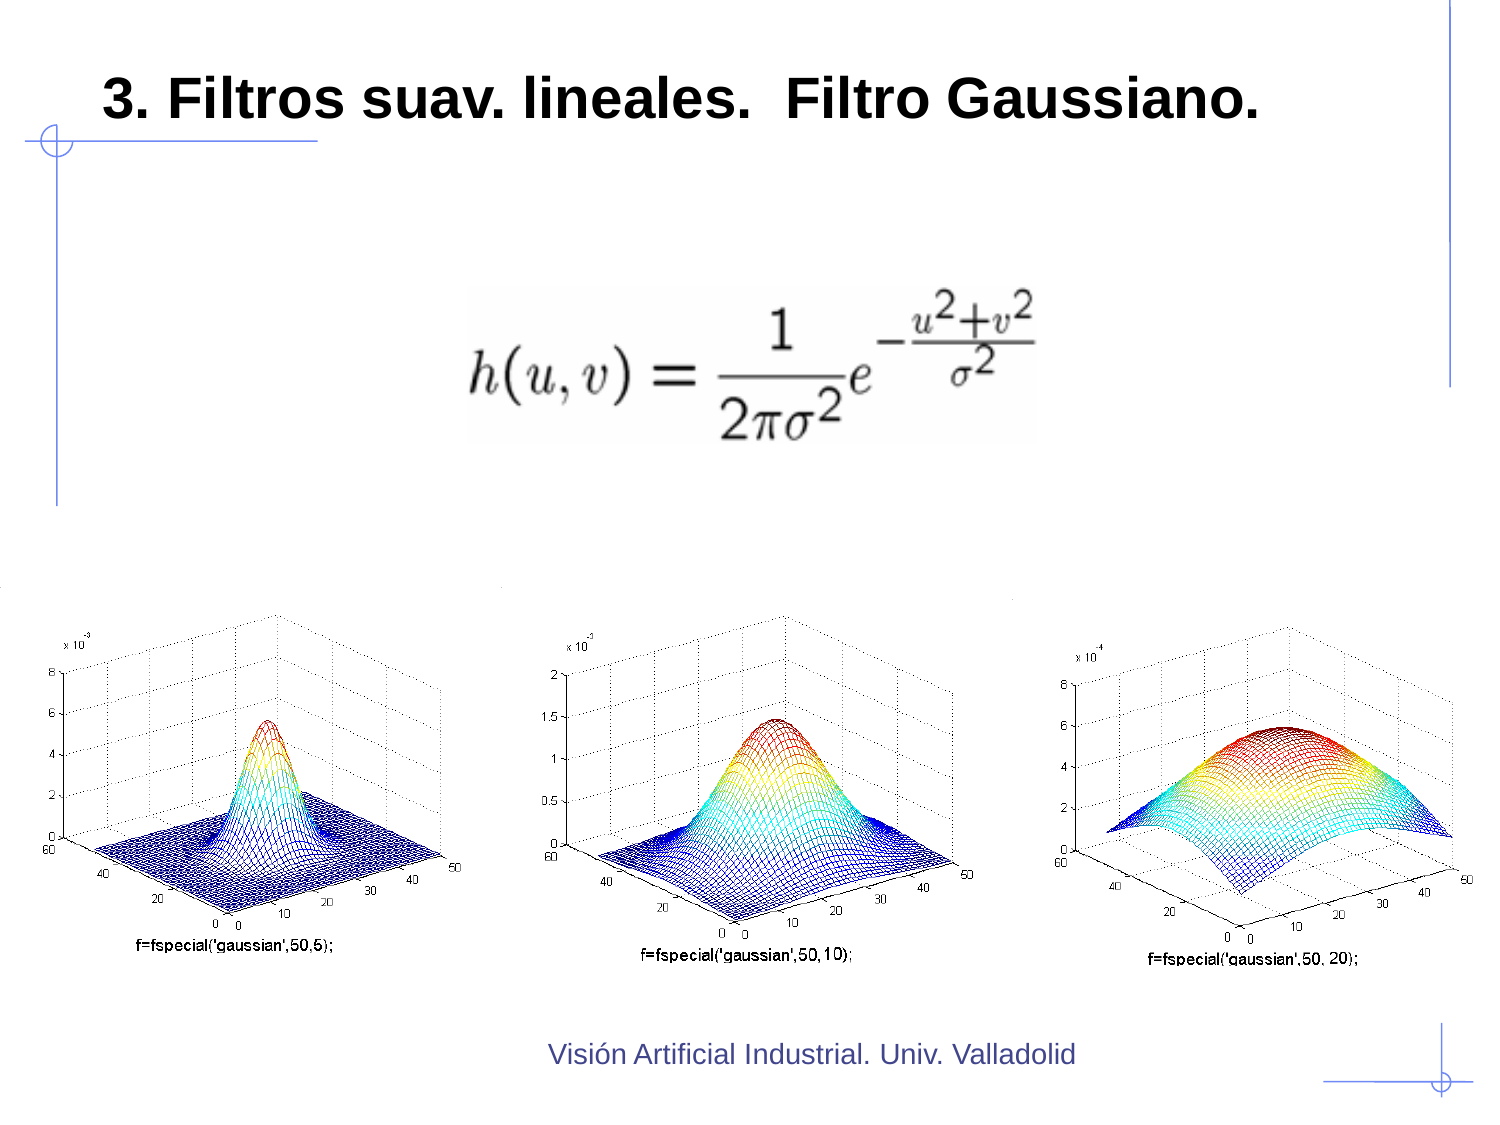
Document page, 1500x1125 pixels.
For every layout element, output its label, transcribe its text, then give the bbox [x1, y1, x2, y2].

title 3. Filtros suav. lineales. Filtro Gaussiano. [87, 37, 1413, 138]
picture [438, 251, 1099, 488]
picture [1012, 599, 1500, 966]
picture [500, 587, 1001, 963]
text_box Visión Artificial Industrial. Univ. Valladolid [497, 1028, 1121, 1107]
picture [0, 587, 488, 954]
